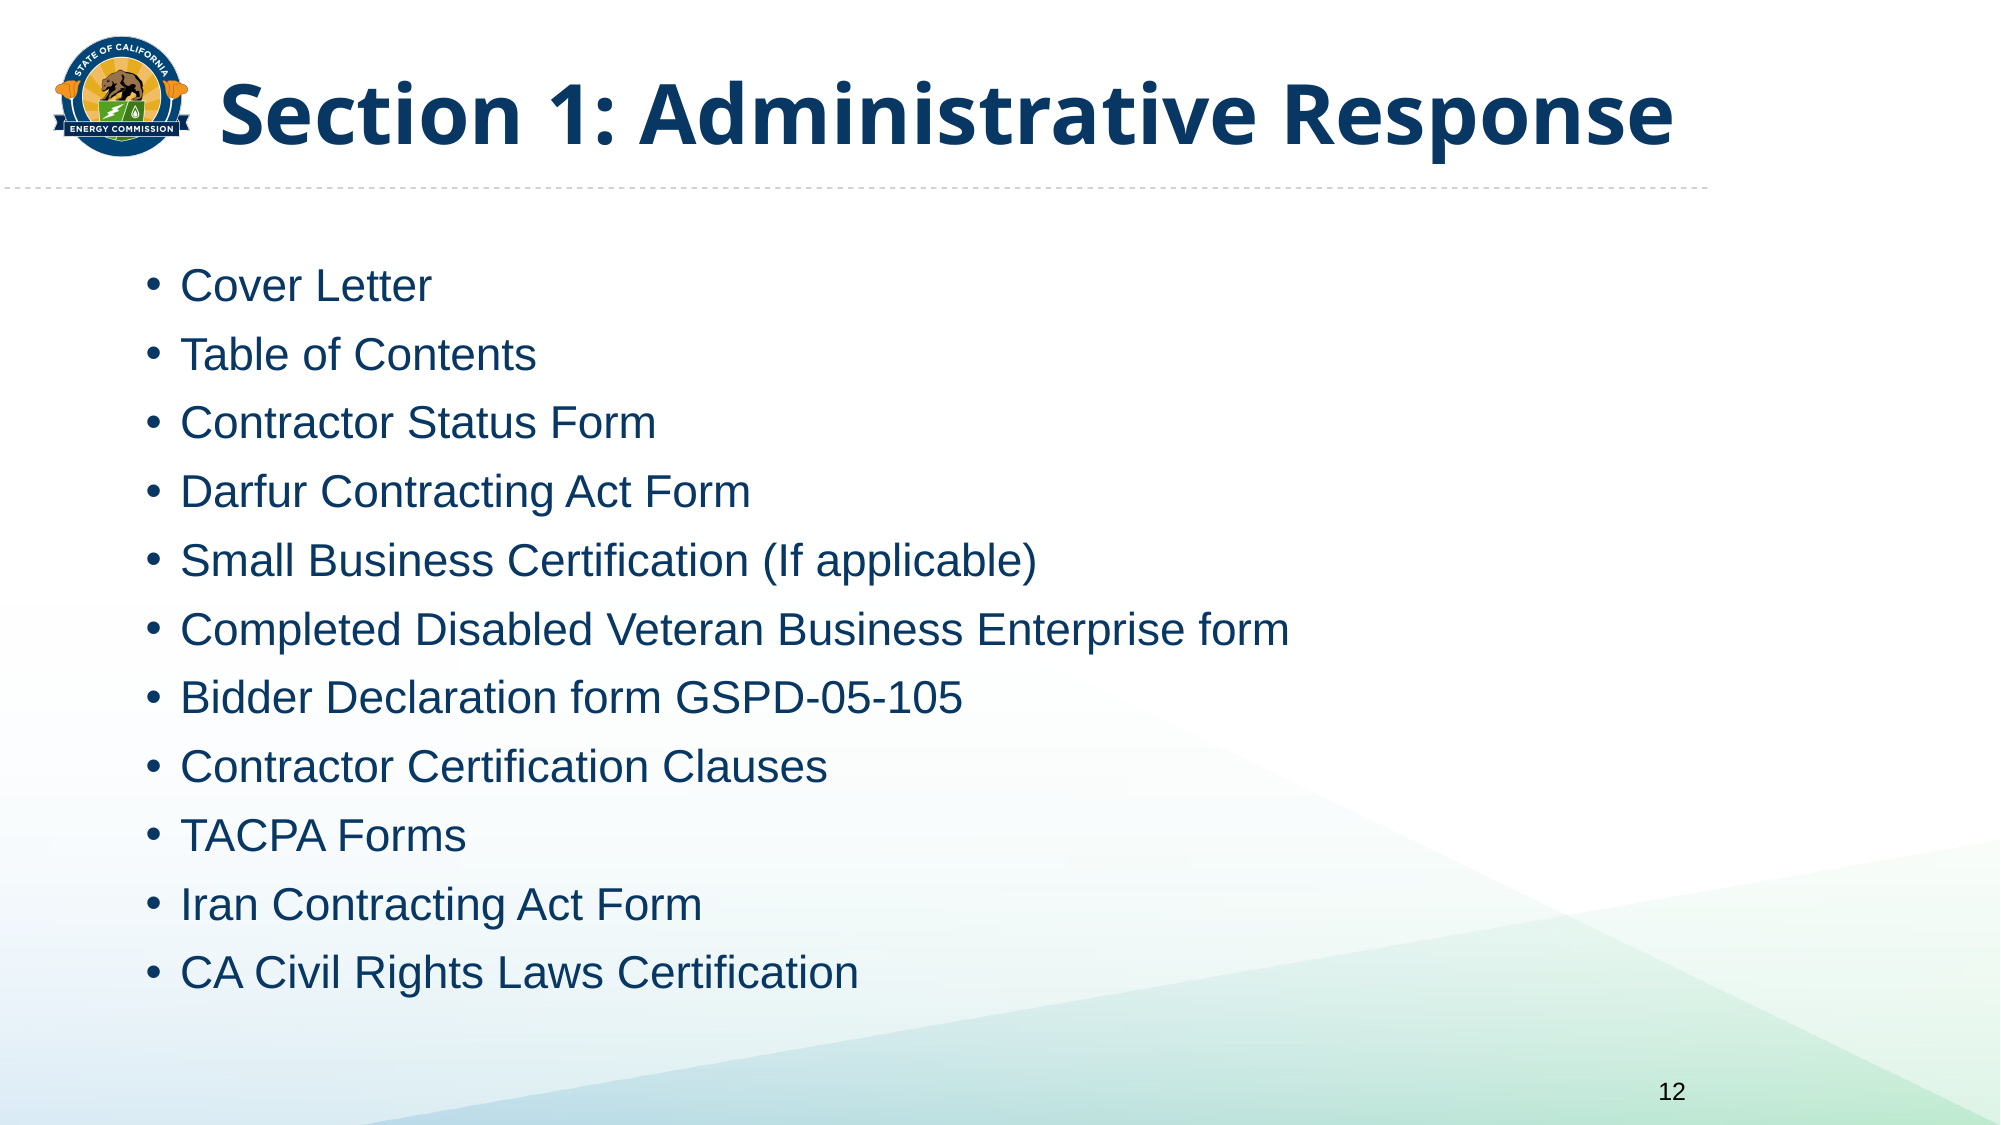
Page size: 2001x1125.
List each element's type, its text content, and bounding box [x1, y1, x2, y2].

title Section 1: Administrative Response [204, 26, 1720, 197]
list Cover Letter Table of Contents Contractor Status Form Darfur Contracting Act Form Small Business Certification (If applicable) Completed Disabled Veteran Business Enterprise form Bidder Declaration form GSPD-05-105 Contractor Certification Clauses TACPA Forms Iran Contracting Act Form CA Civil Rights Laws Certification [130, 254, 1825, 1014]
slide_number 12 [1412, 1060, 1702, 1121]
picture [0, 0, 2001, 1125]
